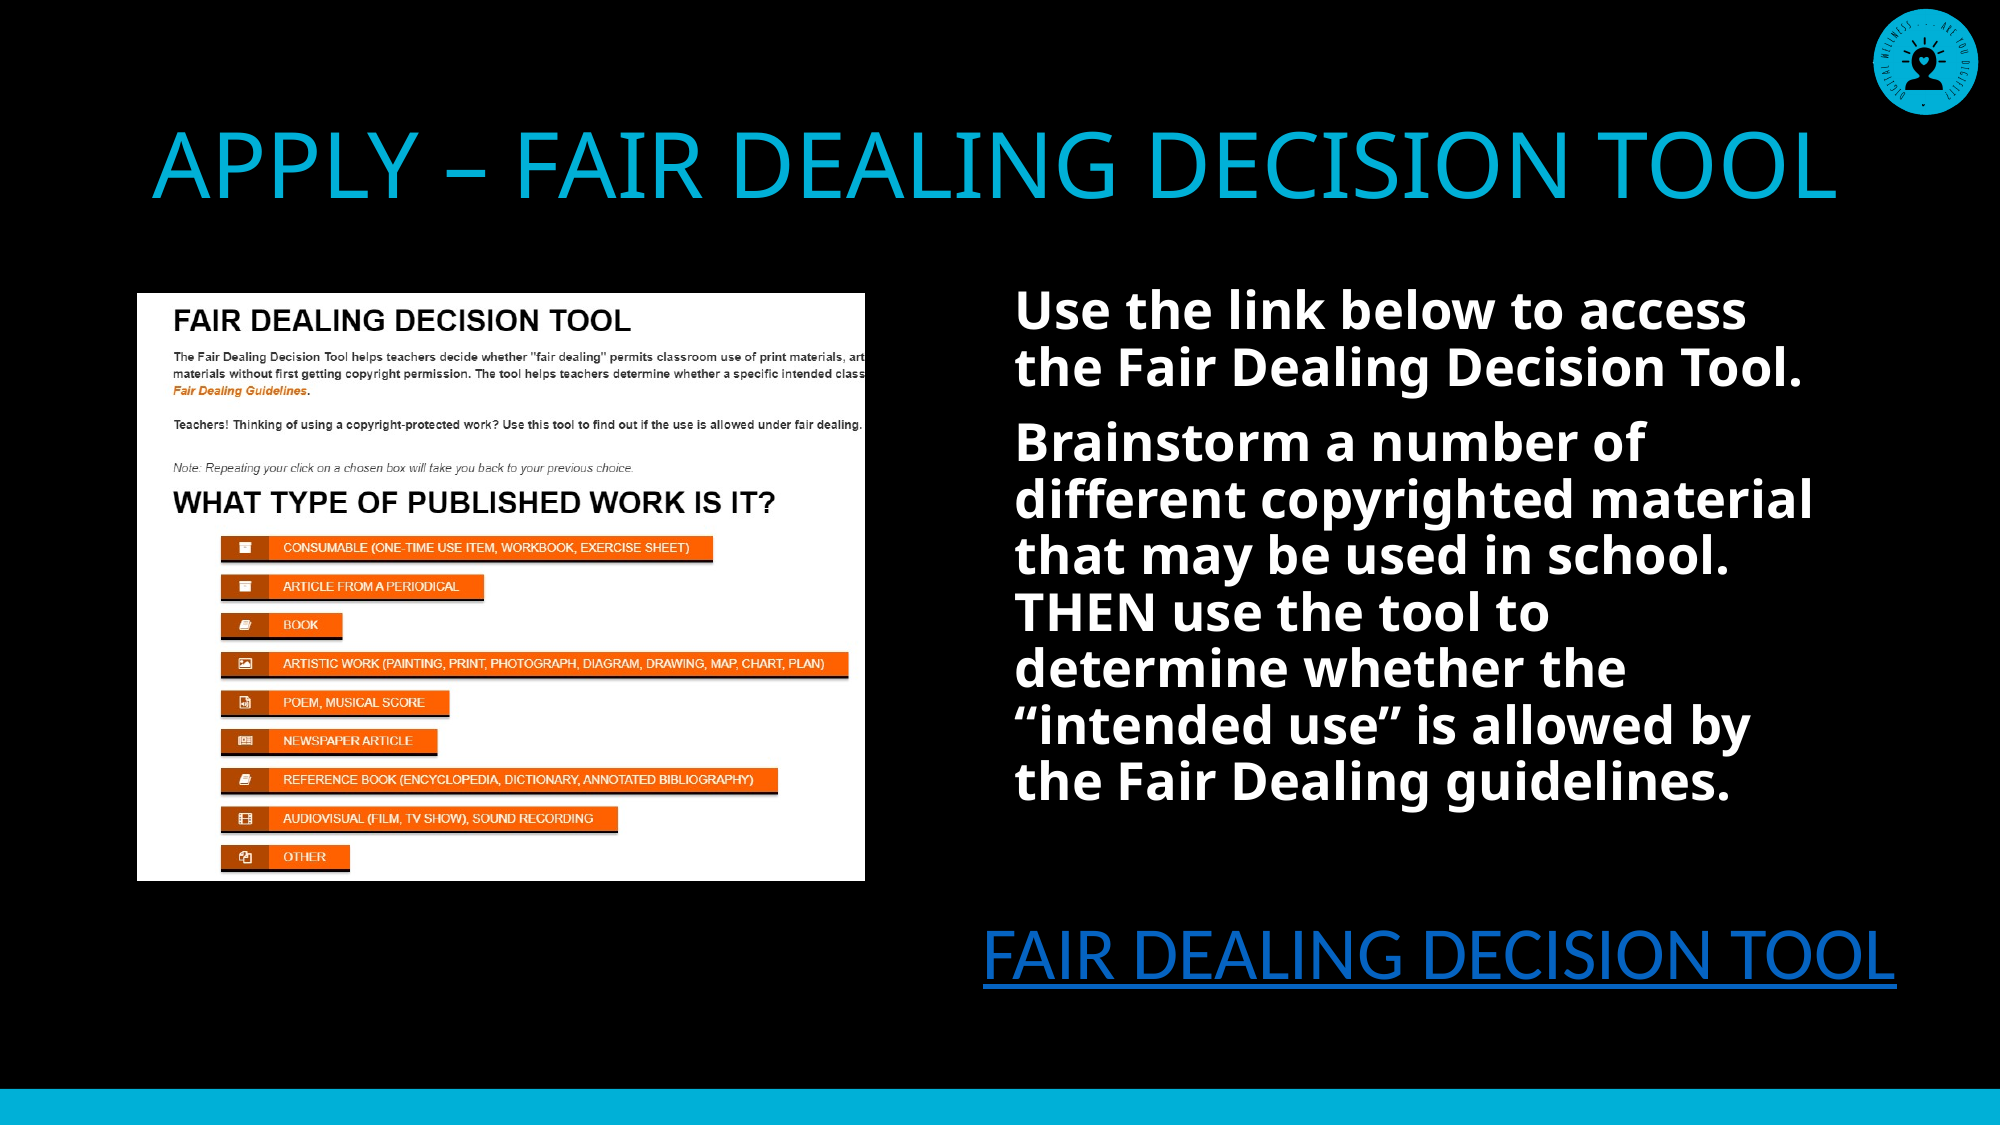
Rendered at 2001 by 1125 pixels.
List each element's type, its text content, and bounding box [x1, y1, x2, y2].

picture [1862, 0, 1988, 126]
text_box FAIR DEALING DECISION TOOL [967, 897, 1968, 1002]
list Use the link below to access the Fair Dealing Decision Tool. Brainstorm a number of different copyrighted material that may be used in school. THEN use the tool to determine whether the “intended use” is allowed by the Fair Dealing guidelines. [999, 277, 1850, 826]
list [137, 293, 865, 881]
title APPLY – FAIR DEALING DECISION TOOL [137, 59, 1863, 278]
